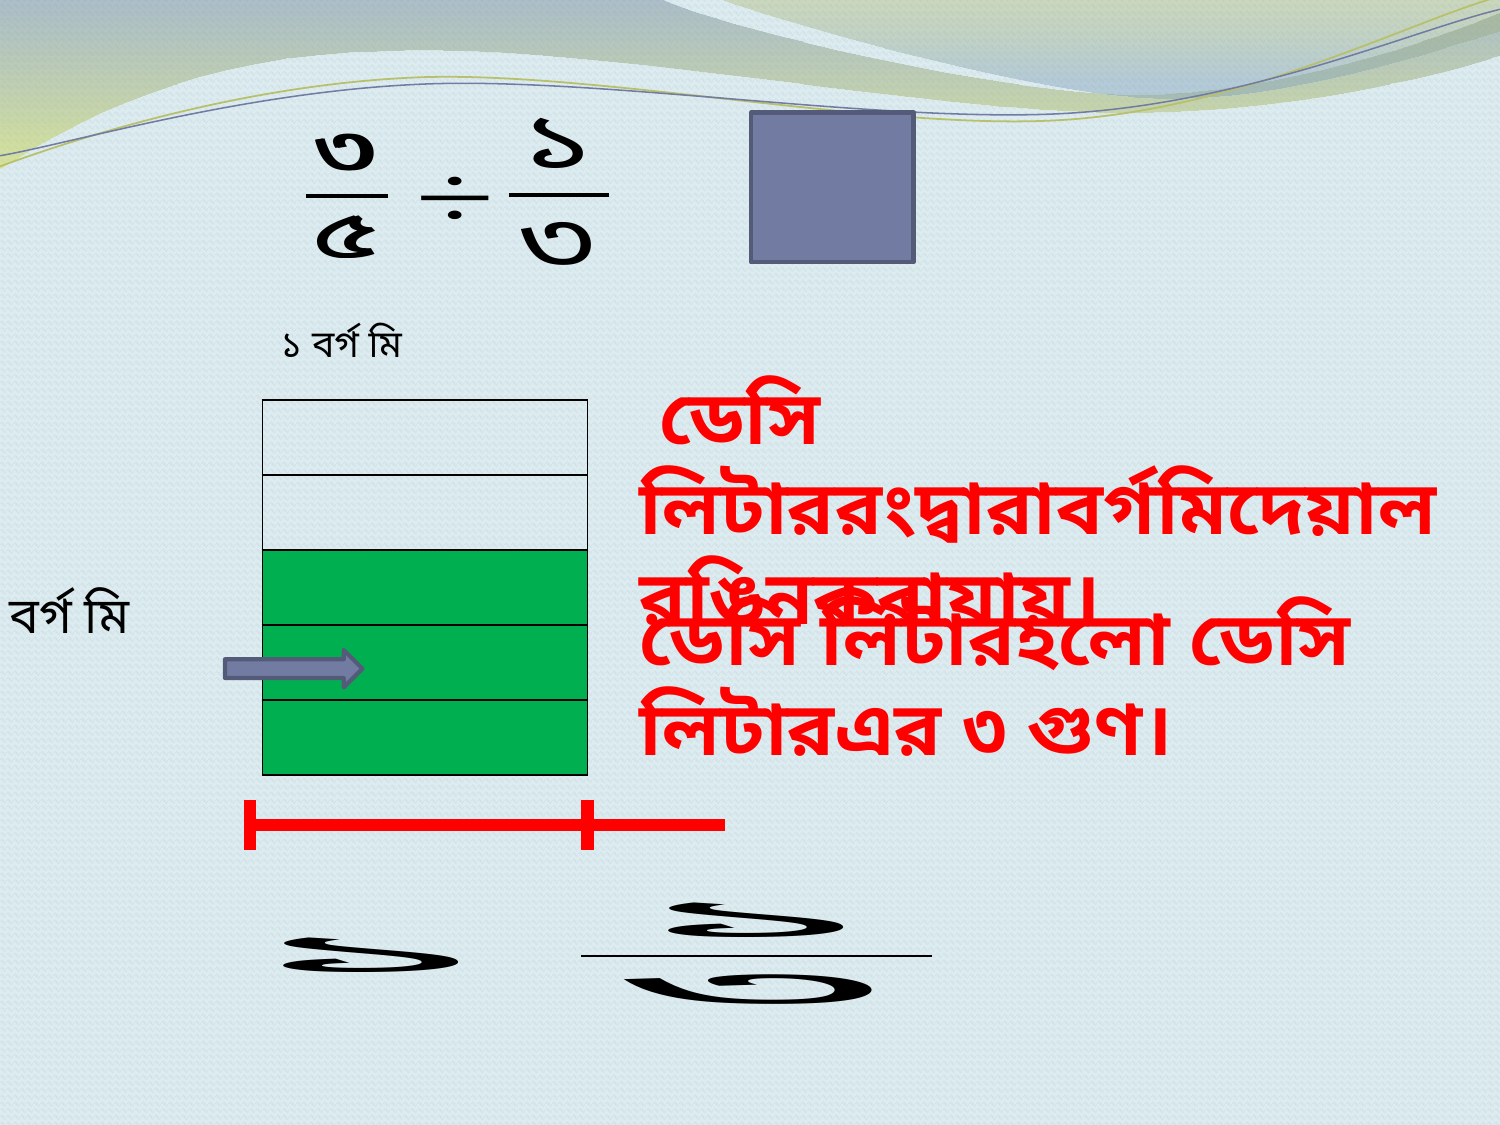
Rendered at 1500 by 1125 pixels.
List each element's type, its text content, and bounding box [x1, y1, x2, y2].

text_box [749, 110, 916, 264]
table_header [263, 401, 587, 474]
table_header [263, 626, 587, 699]
table_header [263, 551, 587, 624]
text_box [222, 648, 365, 690]
table_header [263, 701, 587, 774]
table_header [263, 476, 587, 549]
text_box ১ বর্গ মি [265, 312, 513, 373]
